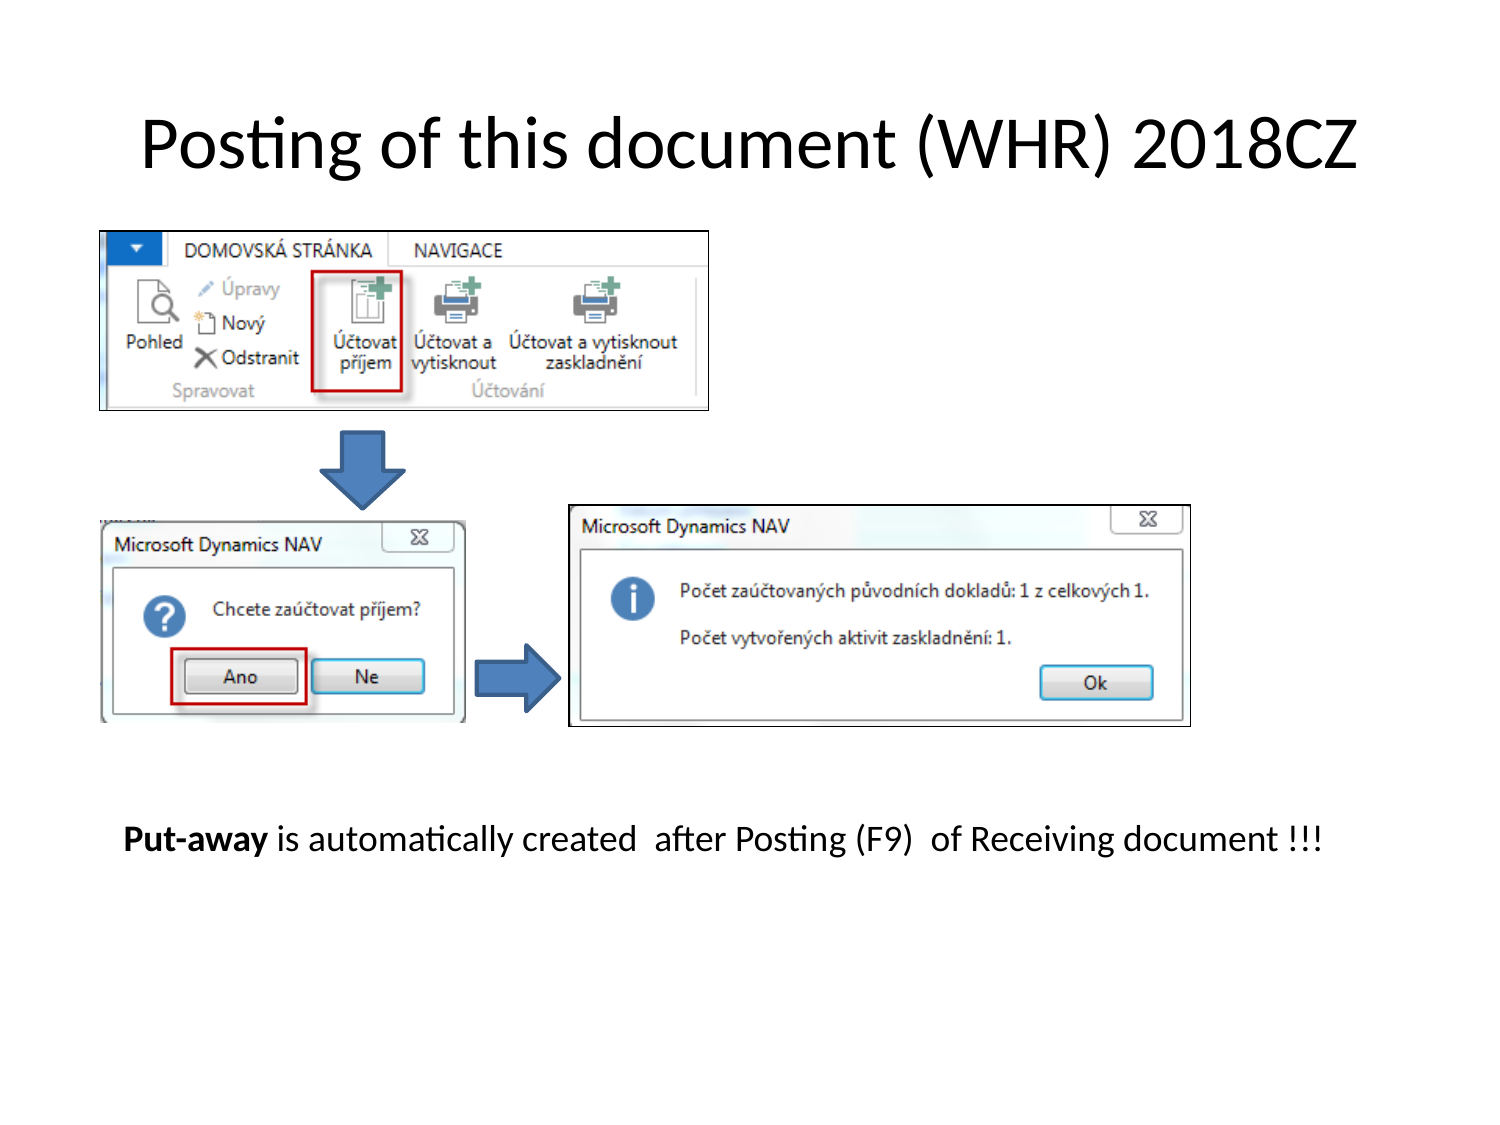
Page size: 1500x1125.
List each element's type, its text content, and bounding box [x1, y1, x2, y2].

text_box [319, 430, 406, 511]
title Posting of this document (WHR) 2018CZ [75, 45, 1425, 233]
picture [99, 231, 709, 410]
picture [569, 505, 1191, 727]
text_box Put-away is automatically created after Posting (F9) of Receiving document !!! [108, 806, 1348, 867]
text_box [474, 643, 562, 714]
picture [99, 520, 466, 723]
